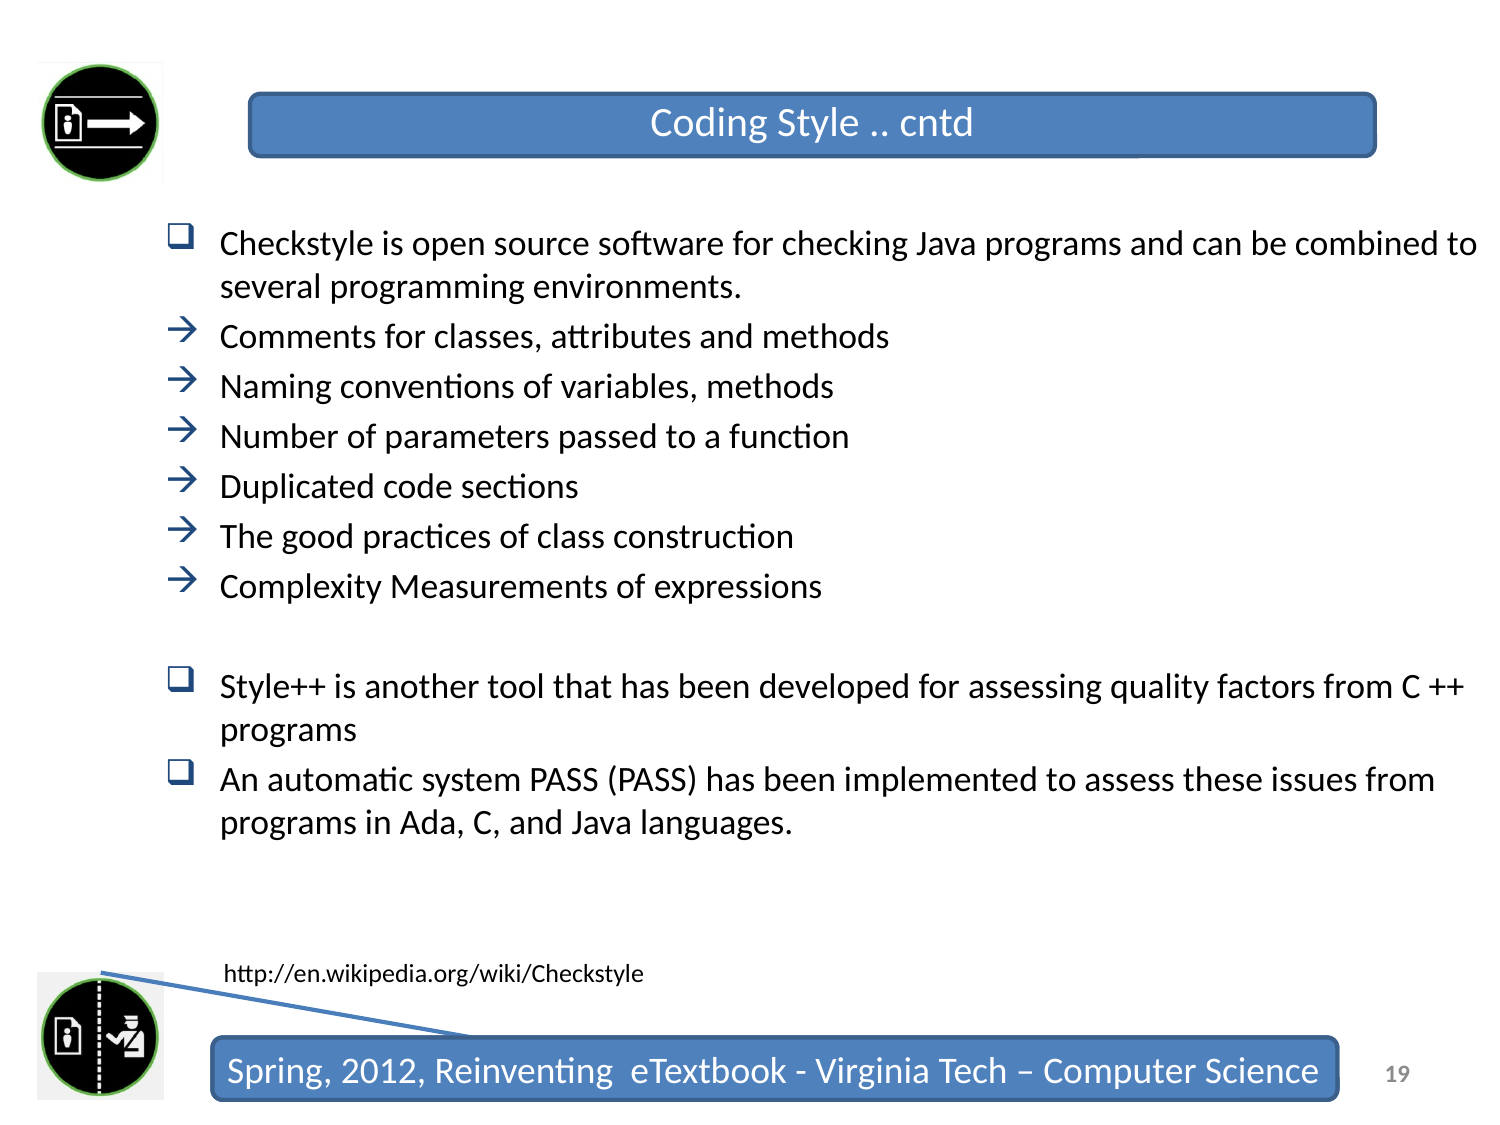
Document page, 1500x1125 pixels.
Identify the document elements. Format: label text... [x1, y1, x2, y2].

list Checkstyle is open source software for checking Java programs and can be combined to several programming environments. Comments for classes, attributes and methods Naming conventions of variables, methods Number of parameters passed to a function Duplicated code sections The good practices of class construction Complexity Measurements of expressions Style++ is another tool that has been developed for assessing quality factors from C ++ programs An automatic system PASS (PASS) has been implemented to assess these issues from programs in Ada, C, and Java languages. http://en.wikipedia.org/wiki/Checkstyle [150, 212, 1500, 1005]
title Coding Style .. cntd [256, 87, 1369, 163]
slide_number 19 [1074, 1042, 1425, 1103]
picture [116, 972, 150, 978]
picture [38, 62, 163, 188]
picture [37, 972, 164, 1100]
